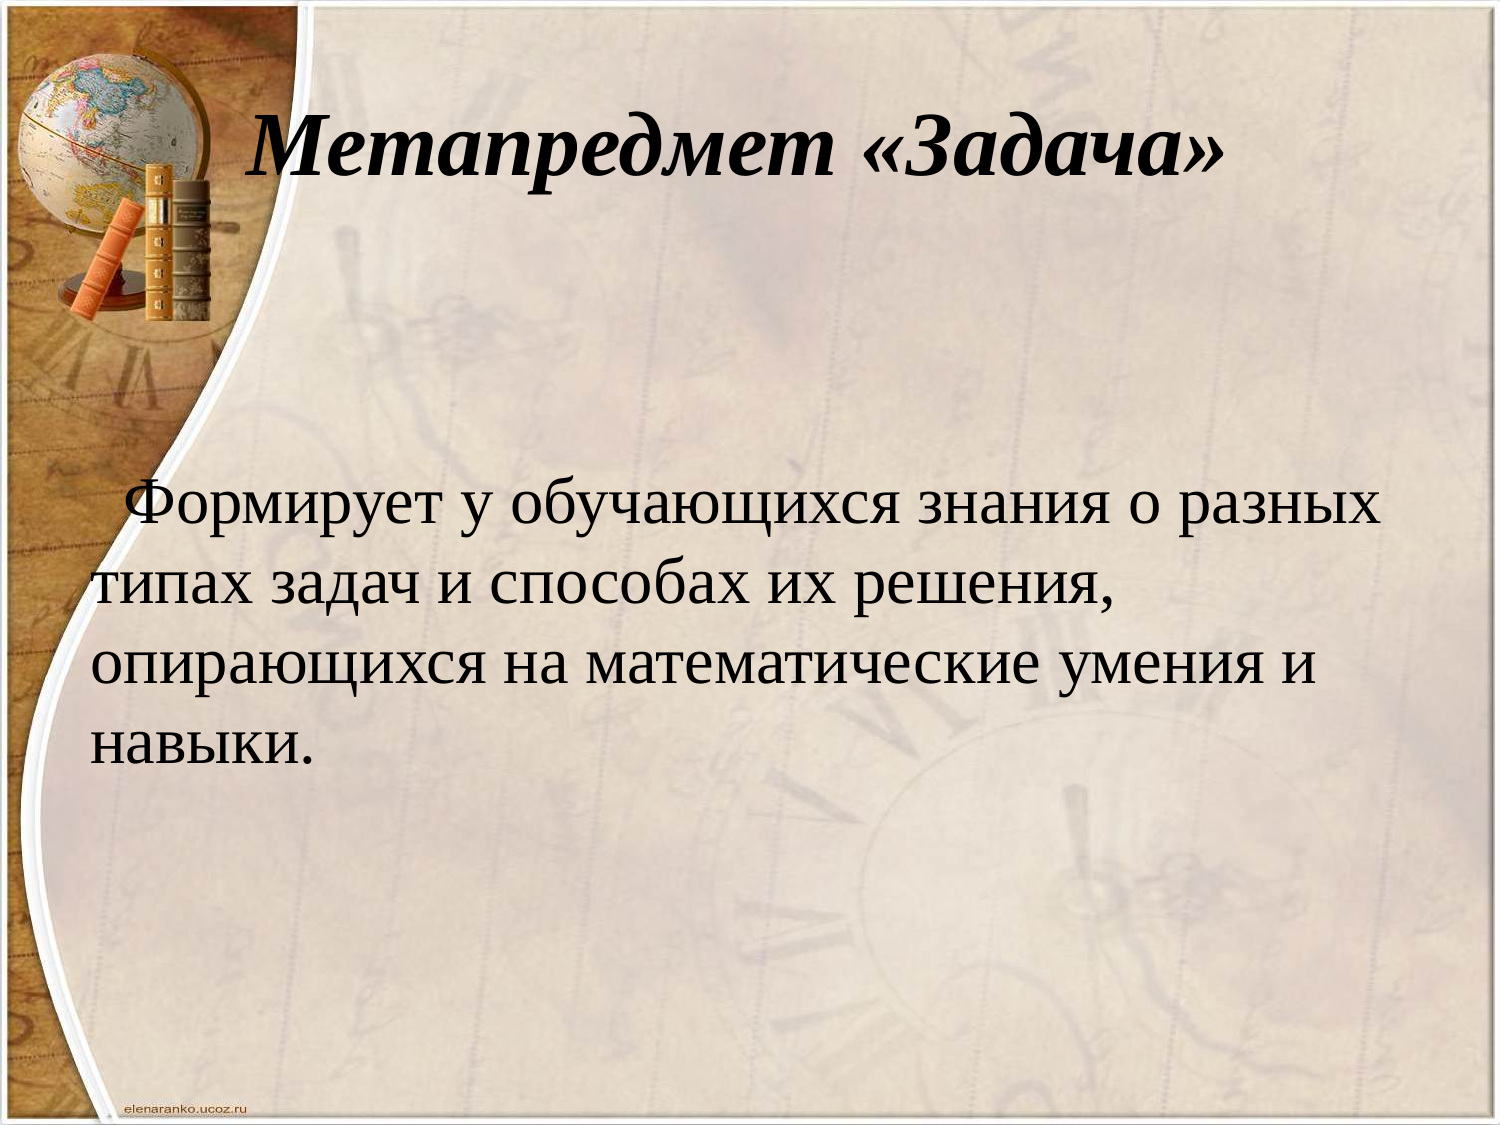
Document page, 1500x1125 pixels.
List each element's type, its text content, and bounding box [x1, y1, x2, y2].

title Метапредмет «Задача» [75, 45, 1425, 233]
picture [0, 0, 1500, 1125]
list Формирует у обучающихся знания о разных типах задач и способах их решения, опирающихся на математические умения и навыки. [75, 262, 1425, 1005]
